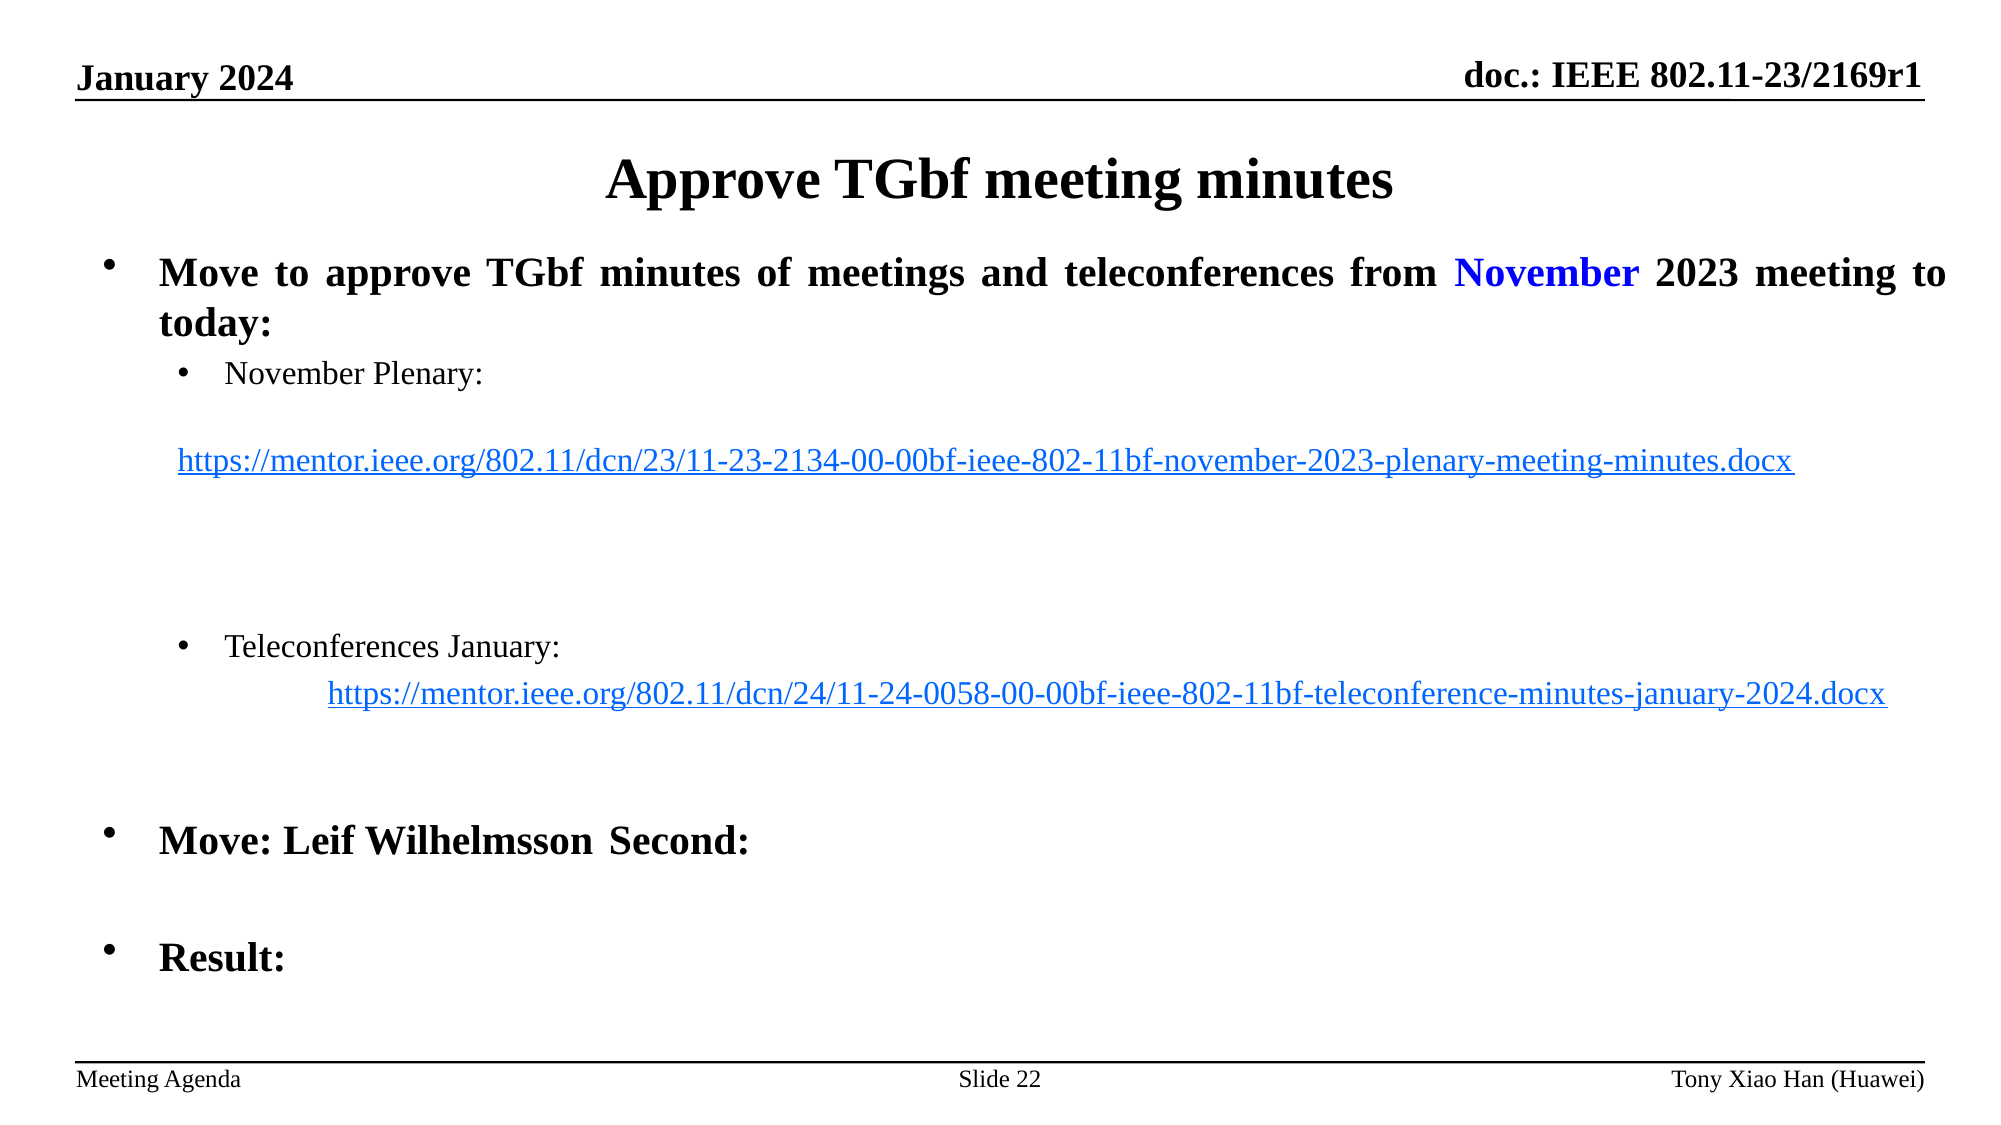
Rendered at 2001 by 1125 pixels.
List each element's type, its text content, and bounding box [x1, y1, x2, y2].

text_box Approve TGbf meeting minutes [362, 87, 1638, 237]
text_box Move to approve TGbf minutes of meetings and teleconferences from November 2023 meeting to today: November Plenary: https://mentor.ieee.org/802.11/dcn/23/11-23-2134-00-00bf-ieee-802-11bf-november-2023-plenary-meeting-minutes.docx Teleconferences January: https://mentor.ieee.org/802.11/dcn/24/11-24-0058-00-00bf-ieee-802-11bf-teleconference-minutes-january-2024.docx Move: Leif Wilhelmsson Second: Result: [87, 237, 1963, 975]
